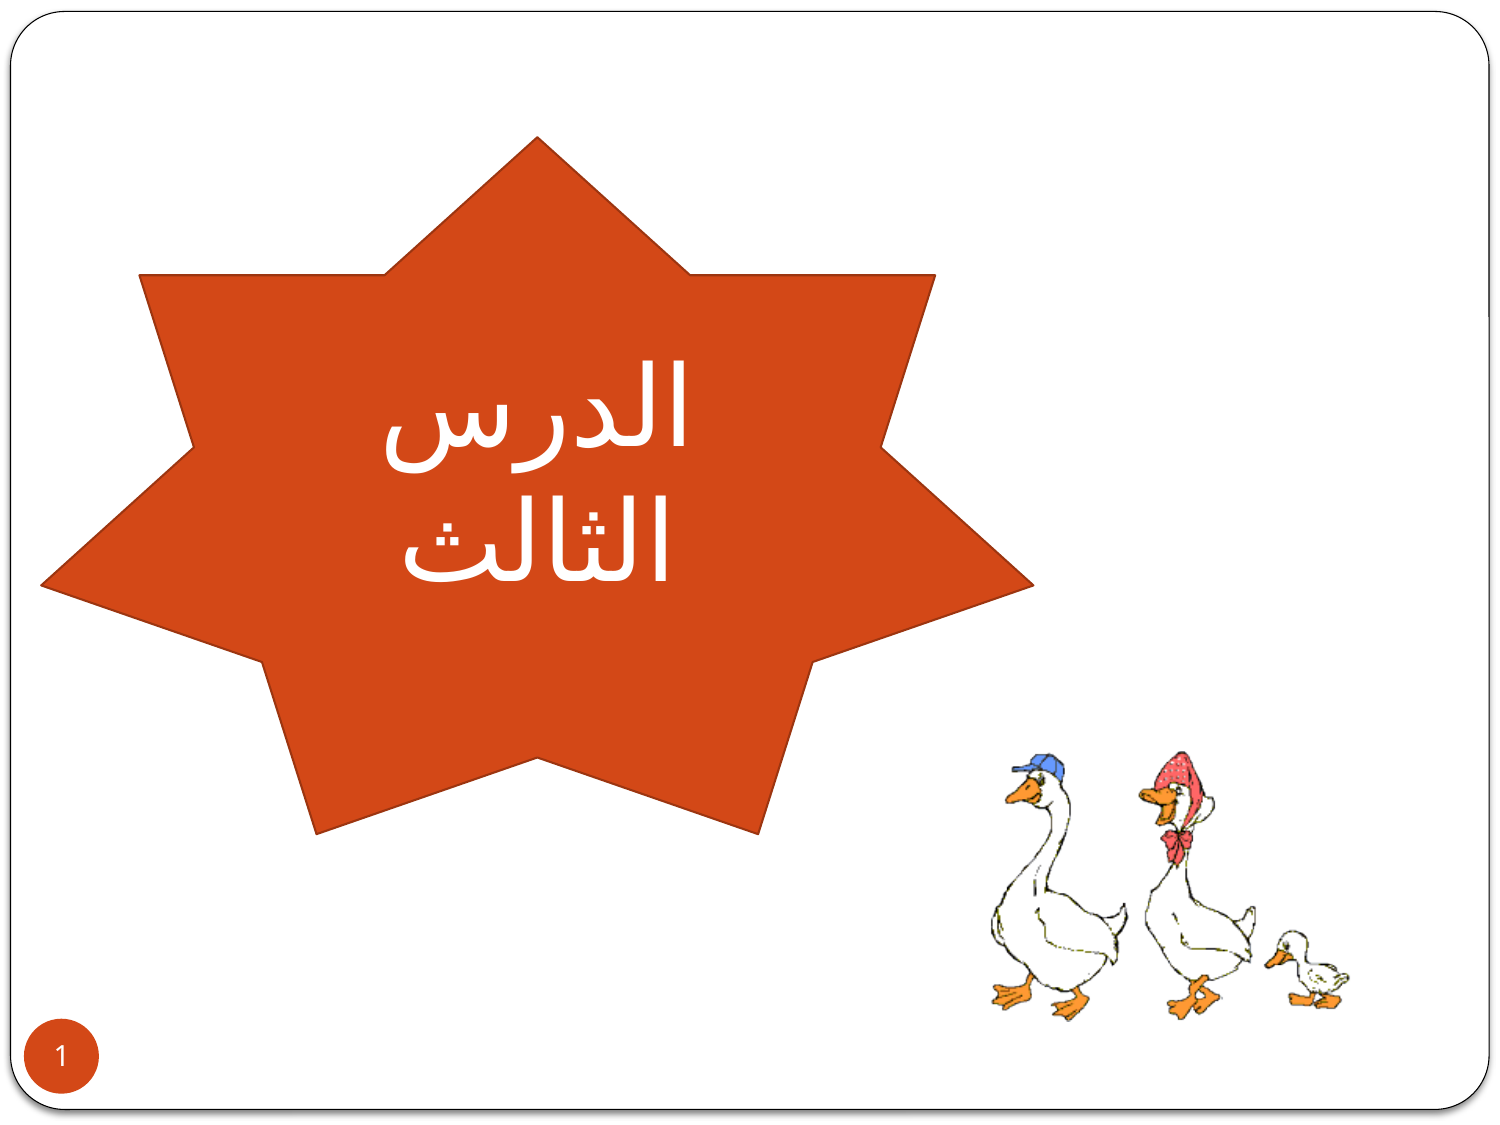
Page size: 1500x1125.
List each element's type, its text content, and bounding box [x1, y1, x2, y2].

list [974, 751, 1366, 1022]
slide_number 1 [23, 1018, 99, 1094]
text_box الدرس الثالث [40, 136, 1035, 836]
